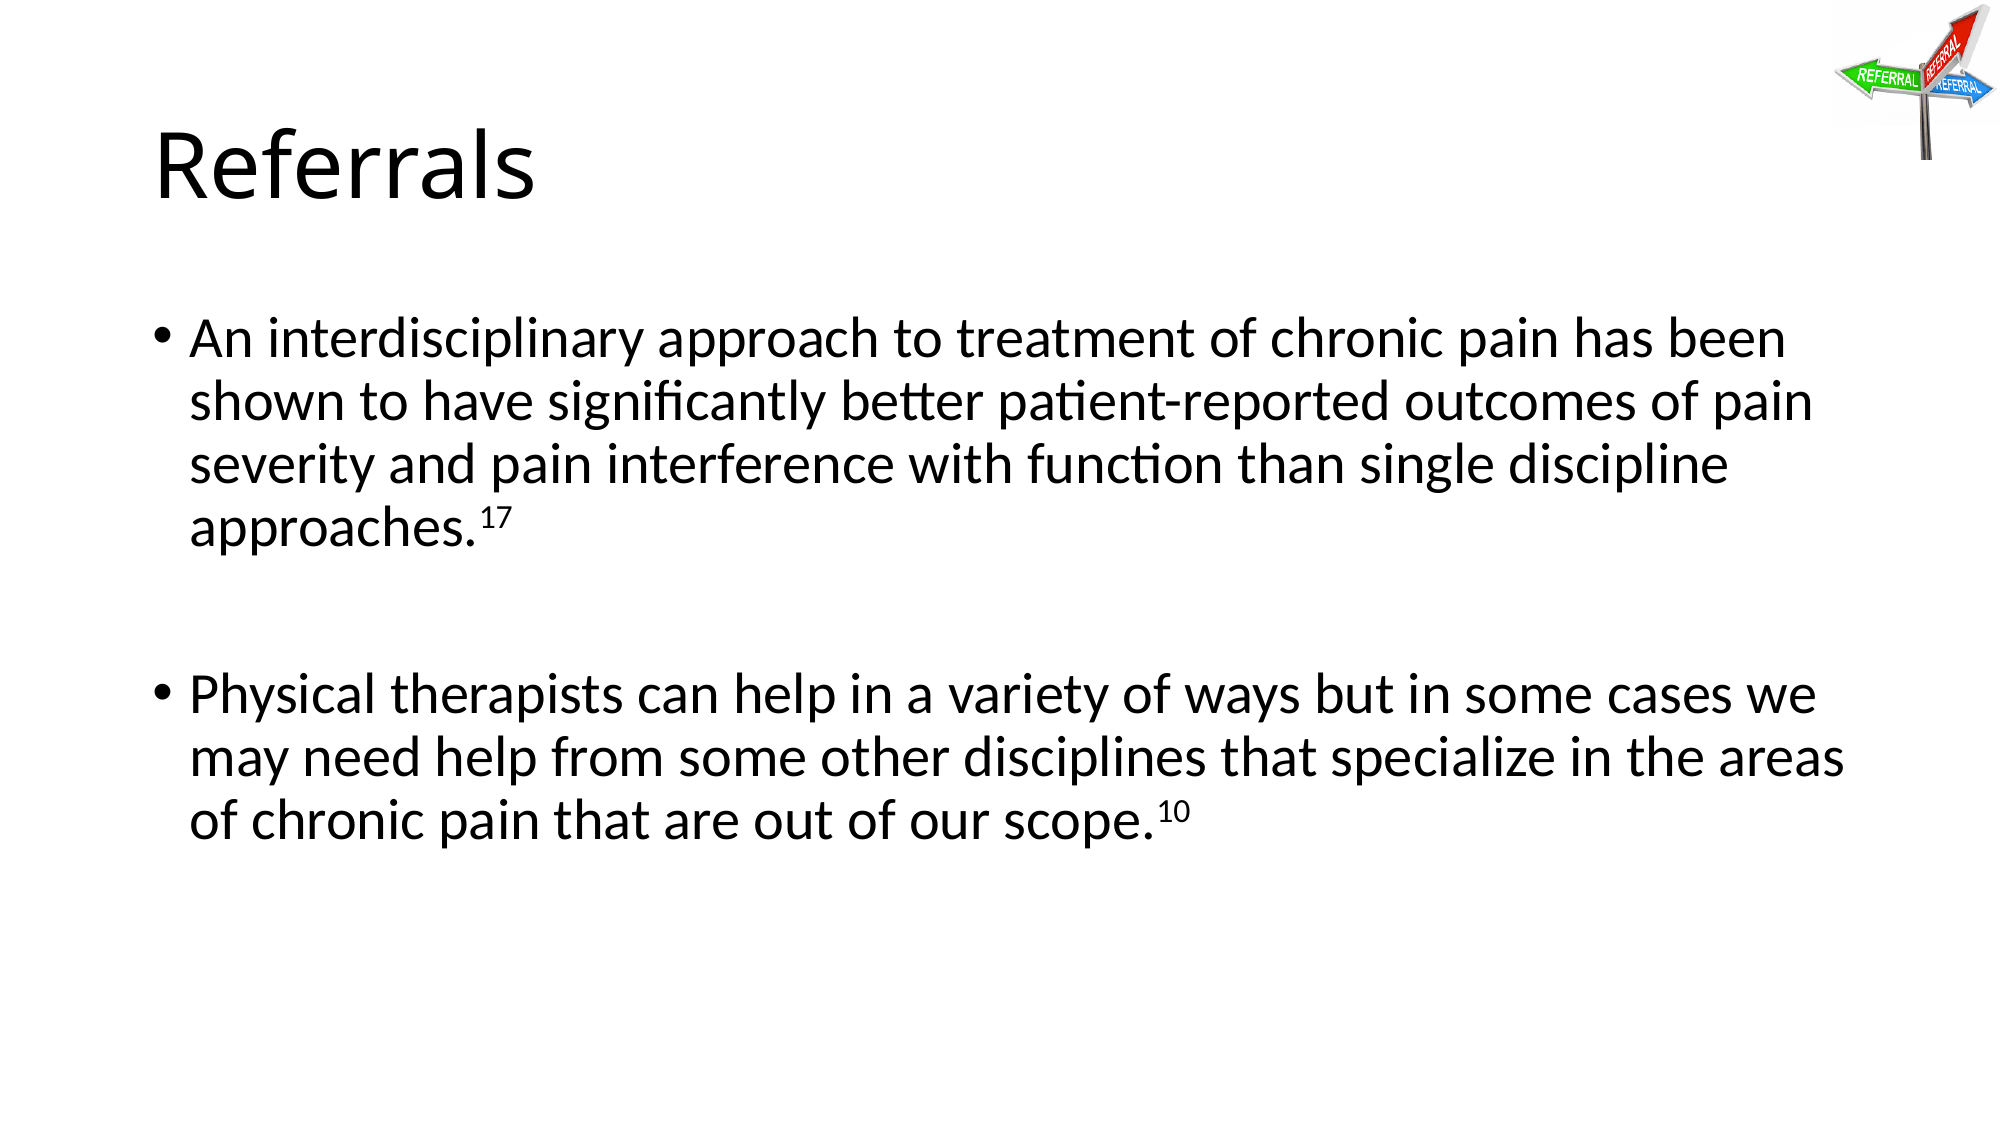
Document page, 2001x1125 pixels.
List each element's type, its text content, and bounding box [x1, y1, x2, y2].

picture [1832, 0, 2000, 160]
title Referrals [137, 59, 1863, 278]
list An interdisciplinary approach to treatment of chronic pain has been shown to have significantly better patient-reported outcomes of pain severity and pain interference with function than single discipline approaches.17 Physical therapists can help in a variety of ways but in some cases we may need help from some other disciplines that specialize in the areas of chronic pain that are out of our scope.10 [137, 299, 1863, 1014]
